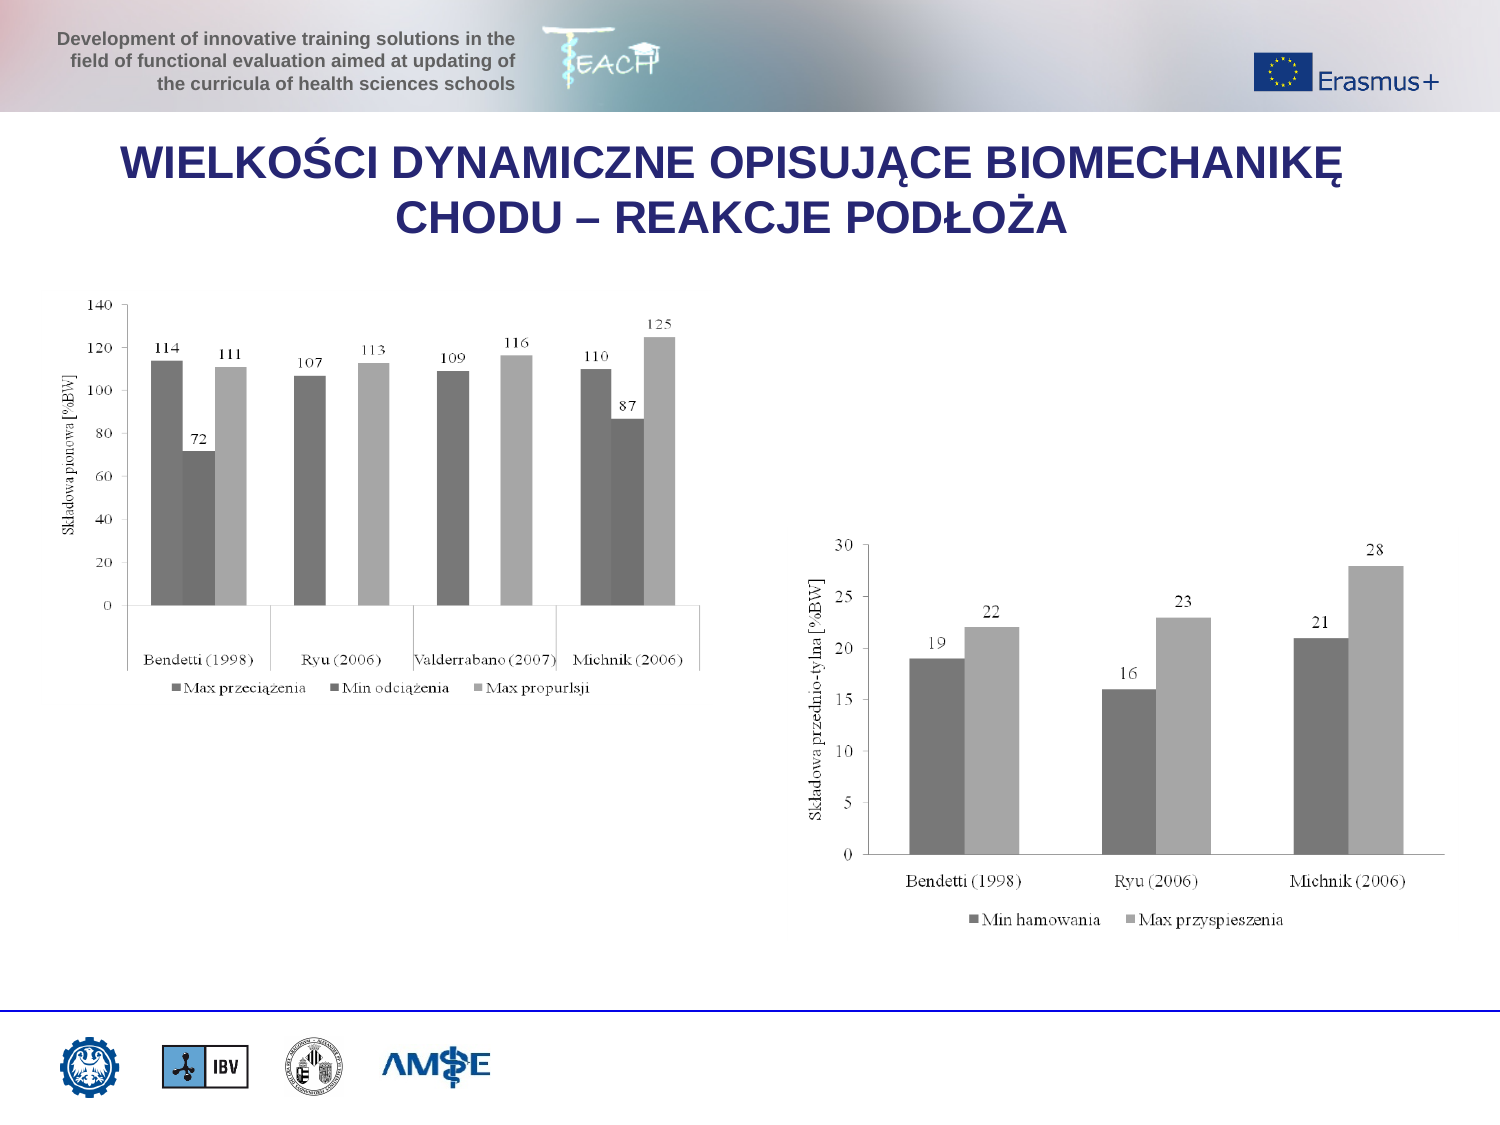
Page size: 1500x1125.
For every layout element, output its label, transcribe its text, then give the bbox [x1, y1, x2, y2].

picture [284, 1036, 344, 1097]
picture [787, 526, 1459, 941]
picture [0, 1, 1500, 112]
text_box WIELKOŚCI DYNAMICZNE OPISUJĄCE BIOMECHANIKĘ CHODU – REAKCJE PODŁOŻA [64, 125, 1400, 251]
picture [41, 290, 713, 705]
picture [53, 1035, 126, 1099]
picture [379, 1044, 491, 1089]
picture [161, 1044, 249, 1089]
